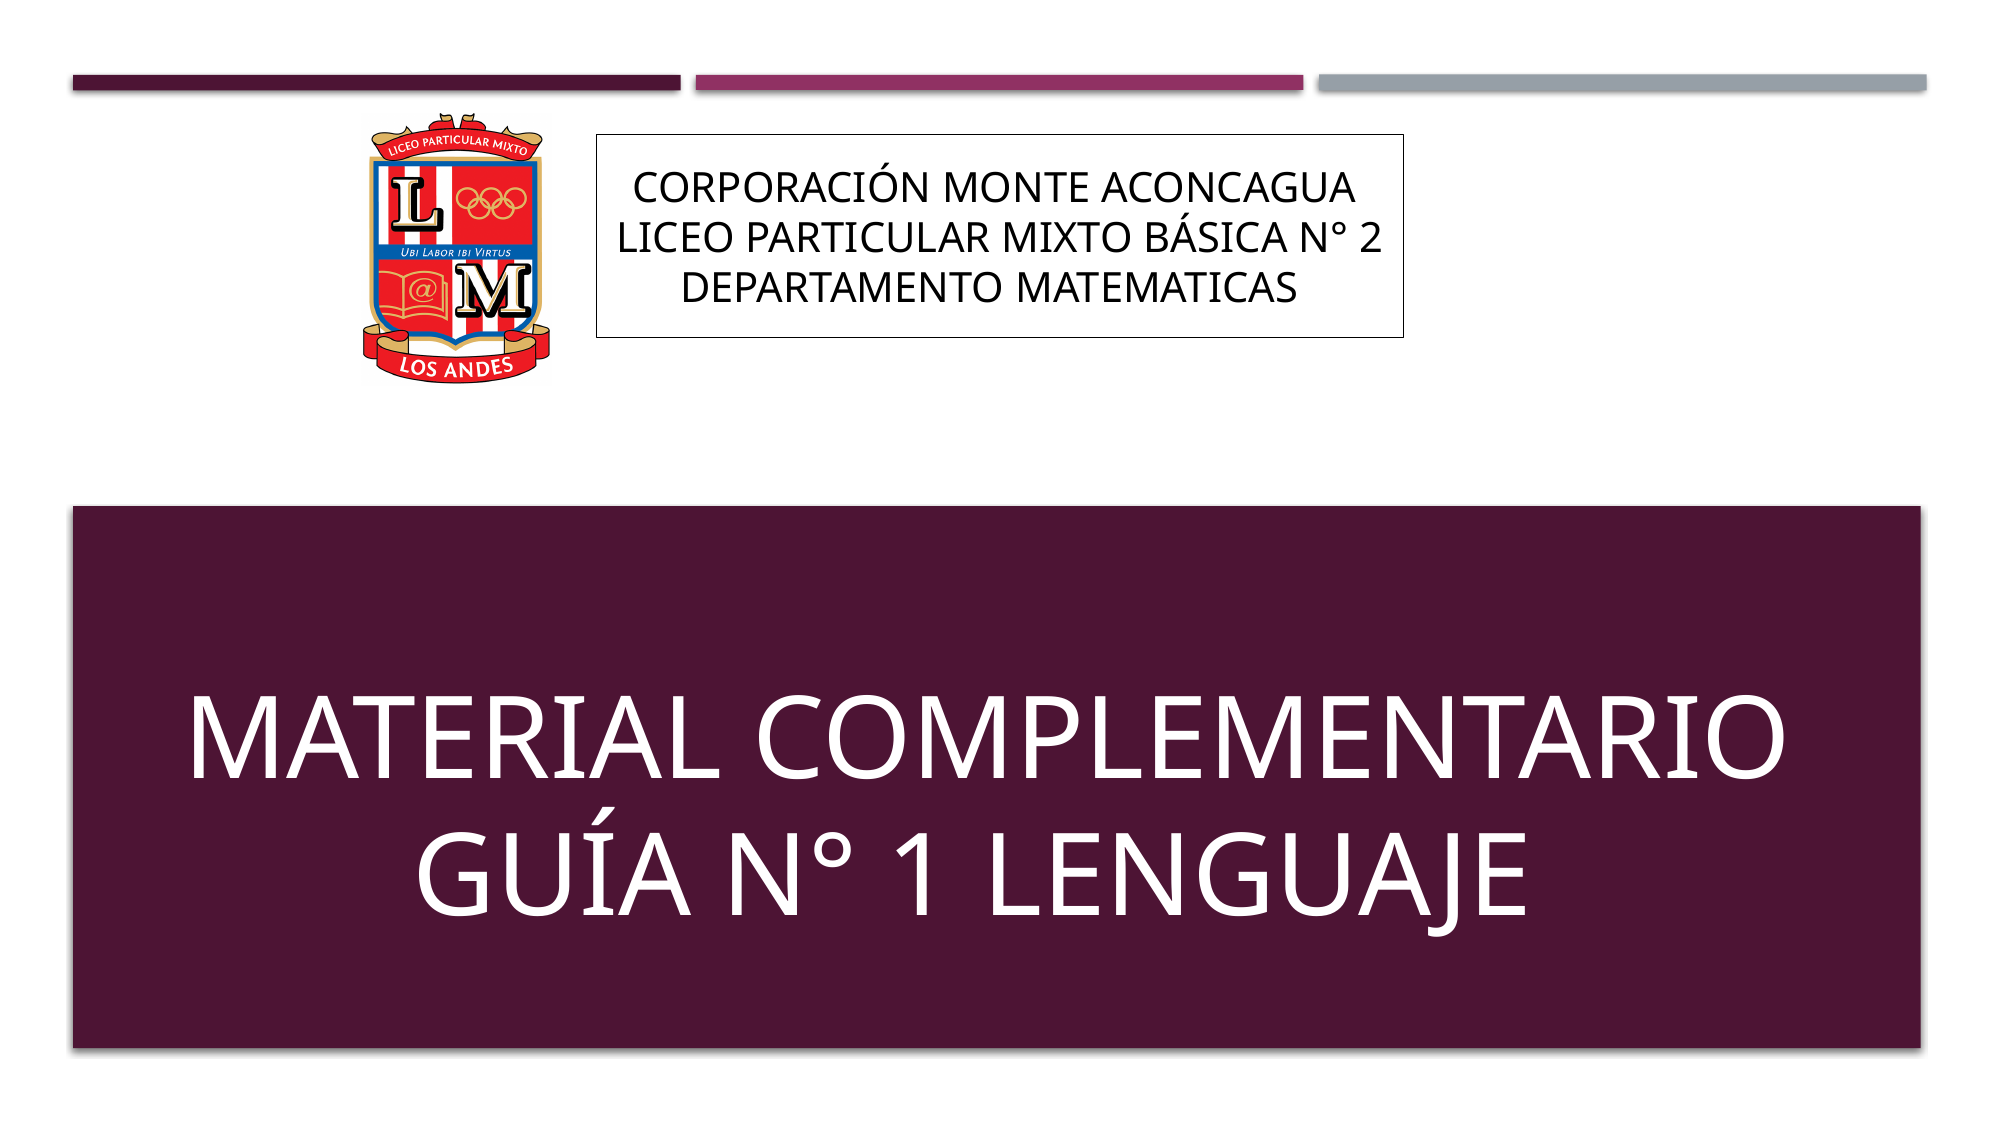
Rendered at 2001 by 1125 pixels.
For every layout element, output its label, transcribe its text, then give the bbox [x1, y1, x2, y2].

picture [361, 112, 553, 386]
text_box CORPORACIÓN MONTE ACONCAGUA LICEO PARTICULAR MIXTO BÁSICA N° 2 DEPARTAMENTO MATEMATICAS [595, 133, 1405, 339]
title Material complementario Guía n° 1 Lenguaje [103, 584, 1872, 947]
